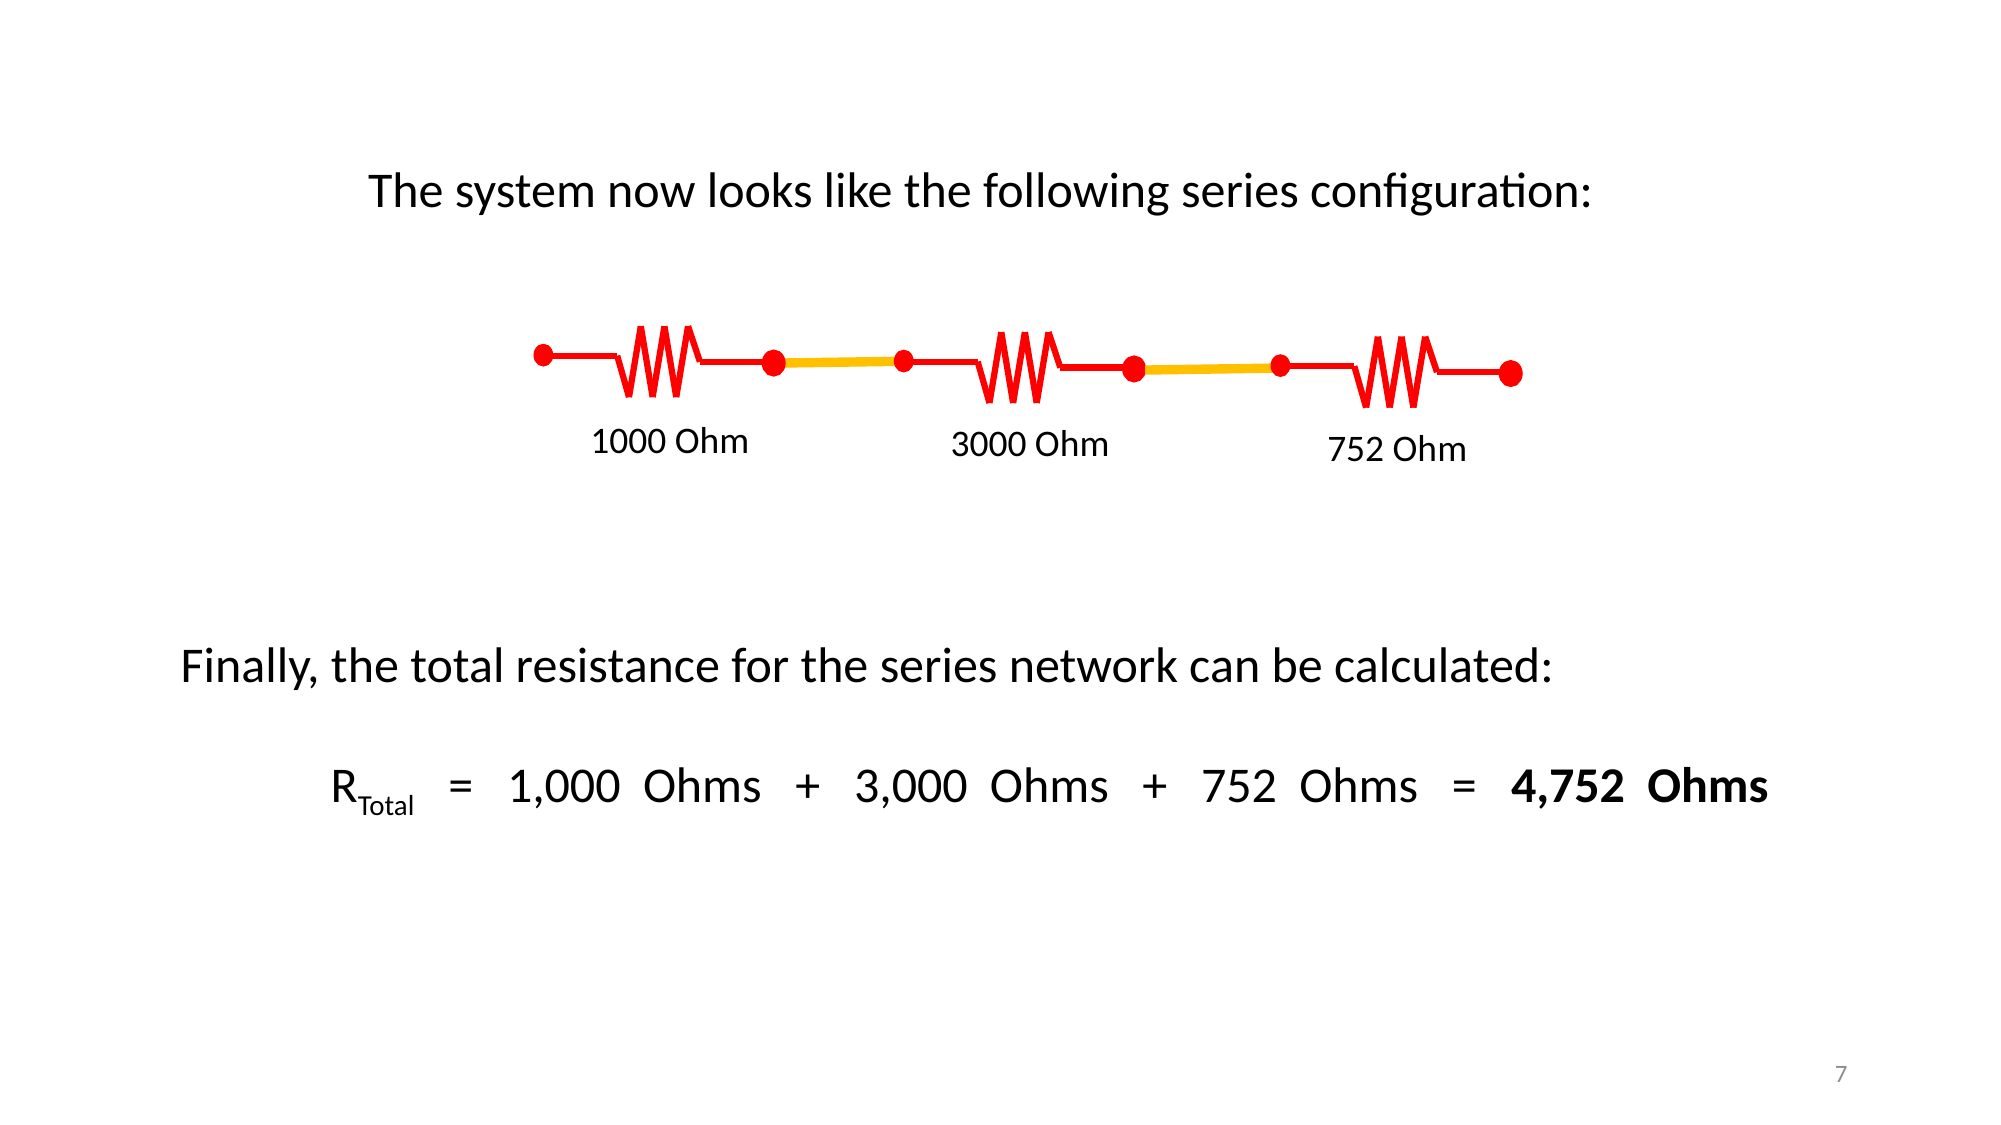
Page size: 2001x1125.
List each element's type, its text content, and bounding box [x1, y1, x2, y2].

text_box Finally, the total resistance for the series network can be calculated: RTotal = 1,000 Ohms + 3,000 Ohms + 752 Ohms = 4,752 Ohms [165, 624, 1863, 828]
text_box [534, 326, 1542, 478]
slide_number 7 [1412, 1042, 1863, 1103]
text_box The system now looks like the following series configuration: [353, 149, 1756, 225]
